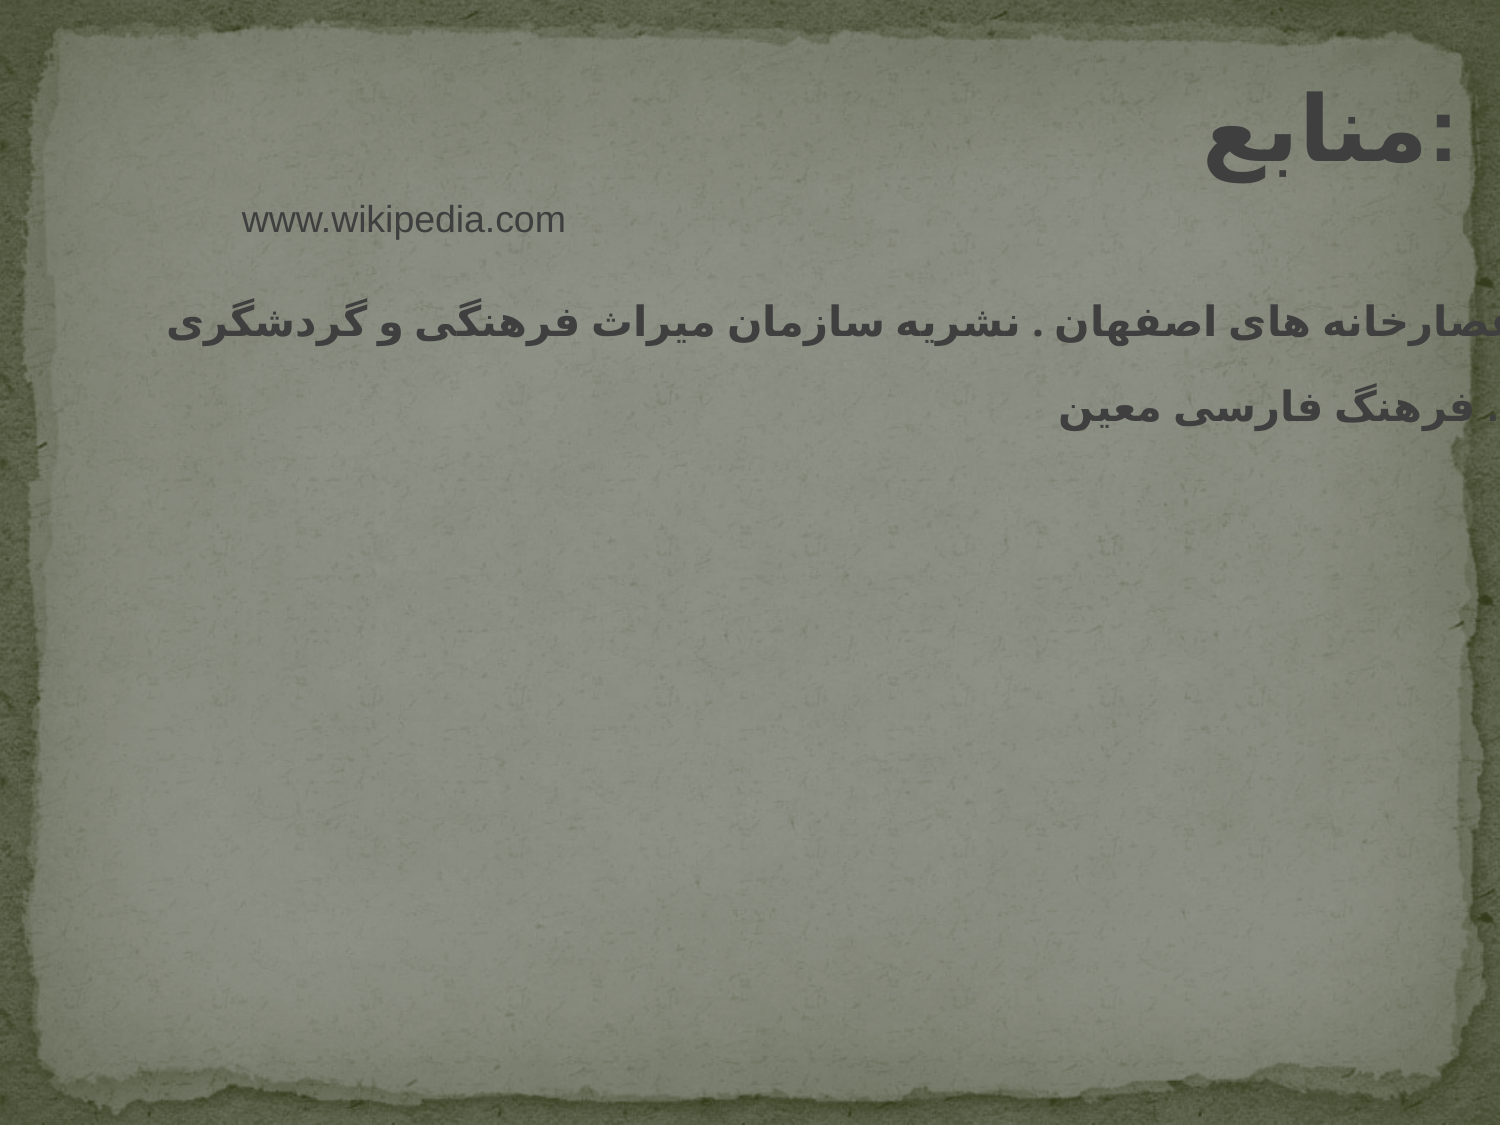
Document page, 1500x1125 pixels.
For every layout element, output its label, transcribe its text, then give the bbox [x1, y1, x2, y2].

text_box www.wikipedia.com [227, 187, 582, 248]
text_box منابع: [1187, 62, 1474, 188]
text_box کتاب عصارخانه های اصفهان . نشریه سازمان میراث فرهنگی و گردشگری . [151, 287, 1500, 353]
text_box فرهنگ فارسی معین . [1044, 371, 1500, 437]
